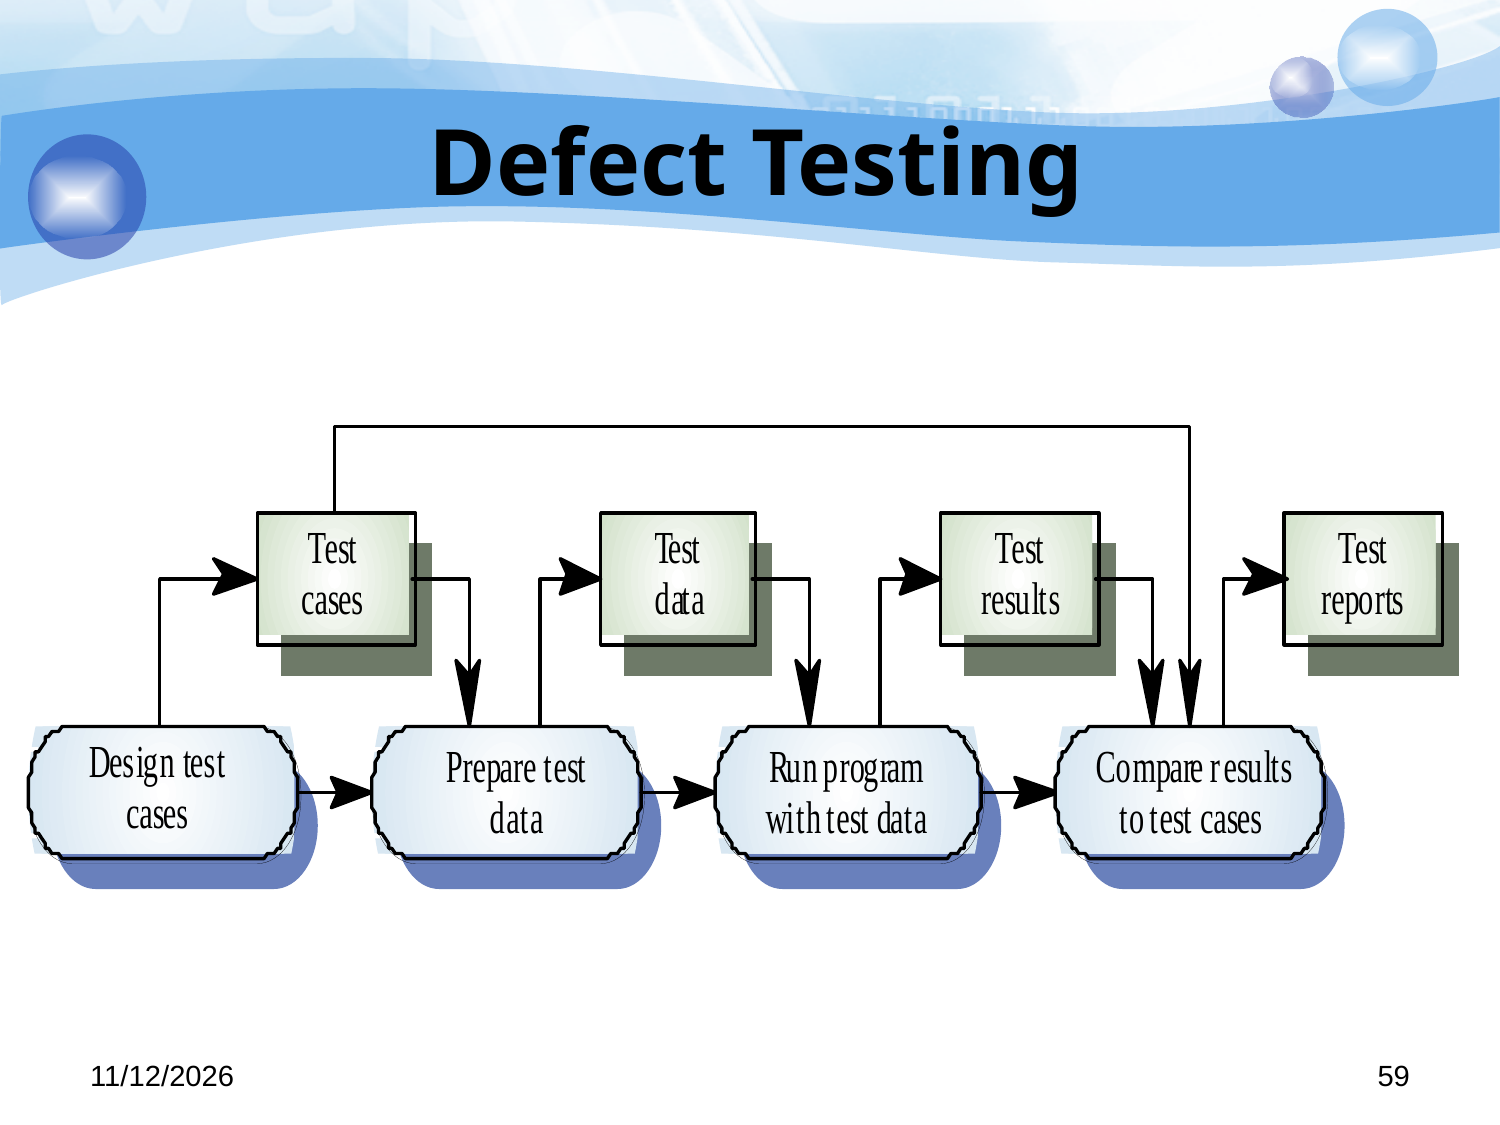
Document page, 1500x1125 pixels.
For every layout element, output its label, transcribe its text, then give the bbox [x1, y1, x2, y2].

slide_number 59 [1074, 1049, 1426, 1103]
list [24, 421, 1463, 951]
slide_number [74, 1049, 426, 1103]
picture [0, 0, 1500, 112]
title Defect Testing [149, 112, 1363, 206]
